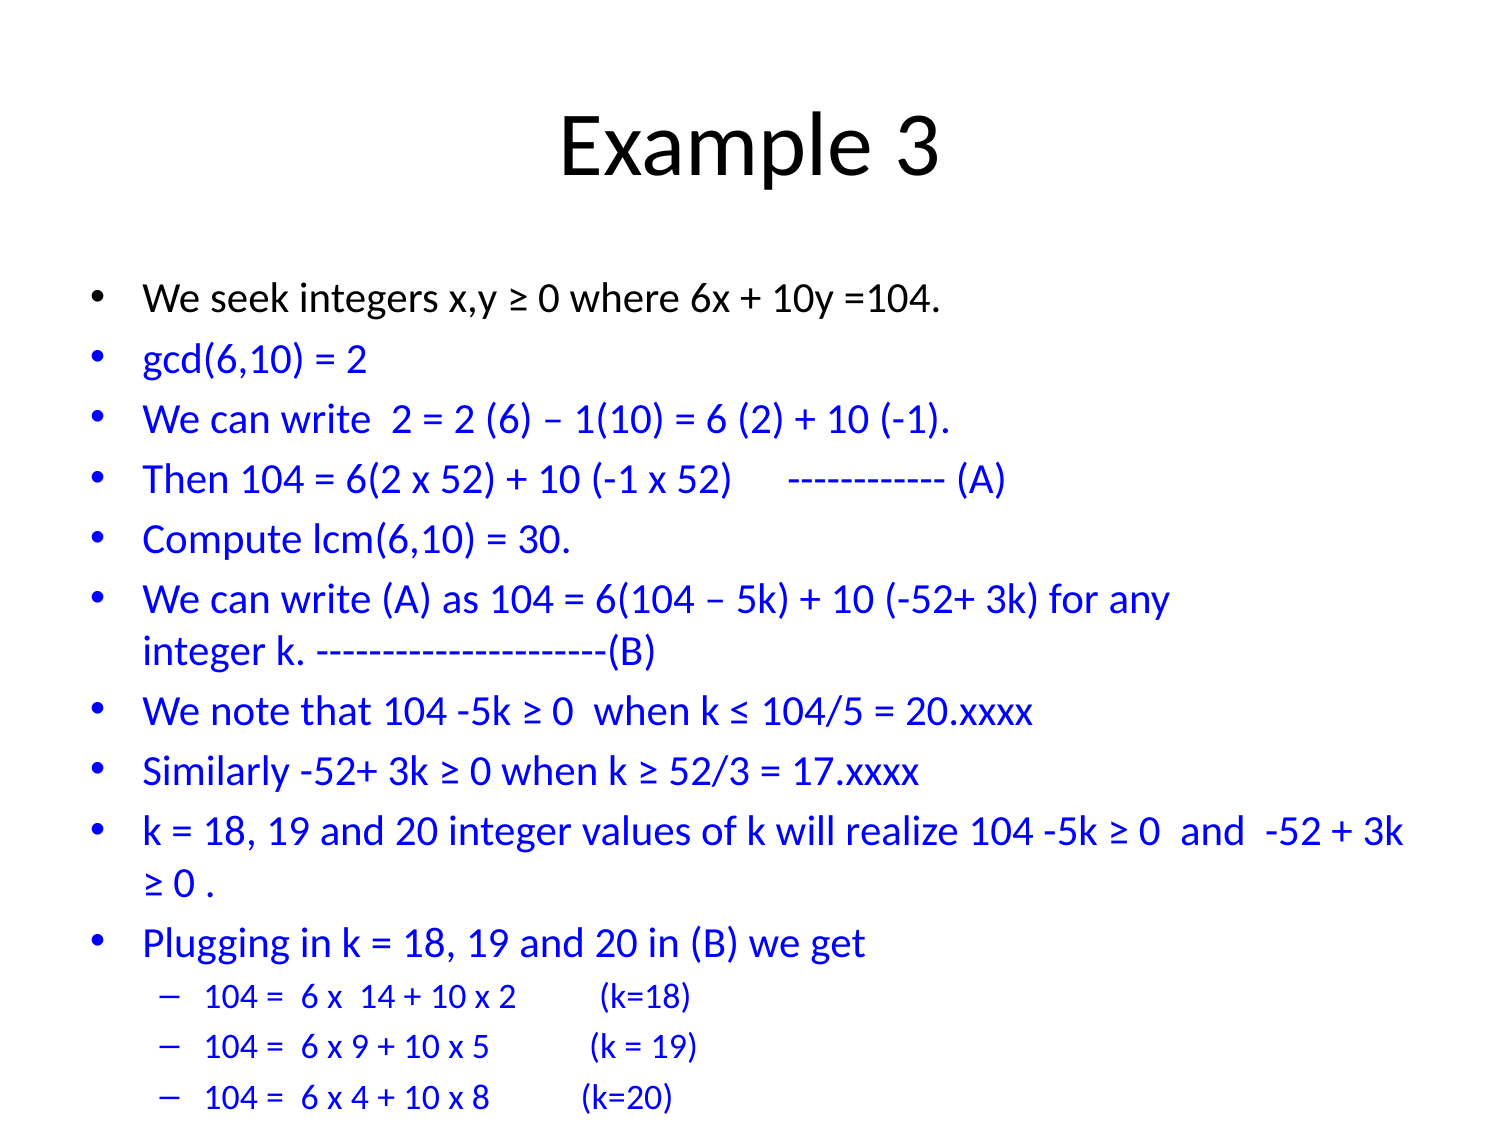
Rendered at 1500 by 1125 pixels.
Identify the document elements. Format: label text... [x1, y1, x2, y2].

title Example 3 [75, 45, 1425, 233]
list We seek integers x,y ≥ 0 where 6x + 10y =104. gcd(6,10) = 2 We can write 2 = 2 (6) – 1(10) = 6 (2) + 10 (-1). Then 104 = 6(2 x 52) + 10 (-1 x 52) ------------ (A) Compute lcm(6,10) = 30. We can write (A) as 104 = 6(104 – 5k) + 10 (-52+ 3k) for any integer k. ----------------------(B) We note that 104 -5k ≥ 0 when k ≤ 104/5 = 20.xxxx Similarly -52+ 3k ≥ 0 when k ≥ 52/3 = 17.xxxx k = 18, 19 and 20 integer values of k will realize 104 -5k ≥ 0 and -52 + 3k ≥ 0 . Plugging in k = 18, 19 and 20 in (B) we get 104 = 6 x 14 + 10 x 2 (k=18) 104 = 6 x 9 + 10 x 5 (k = 19) 104 = 6 x 4 + 10 x 8 (k=20) [75, 262, 1425, 1125]
